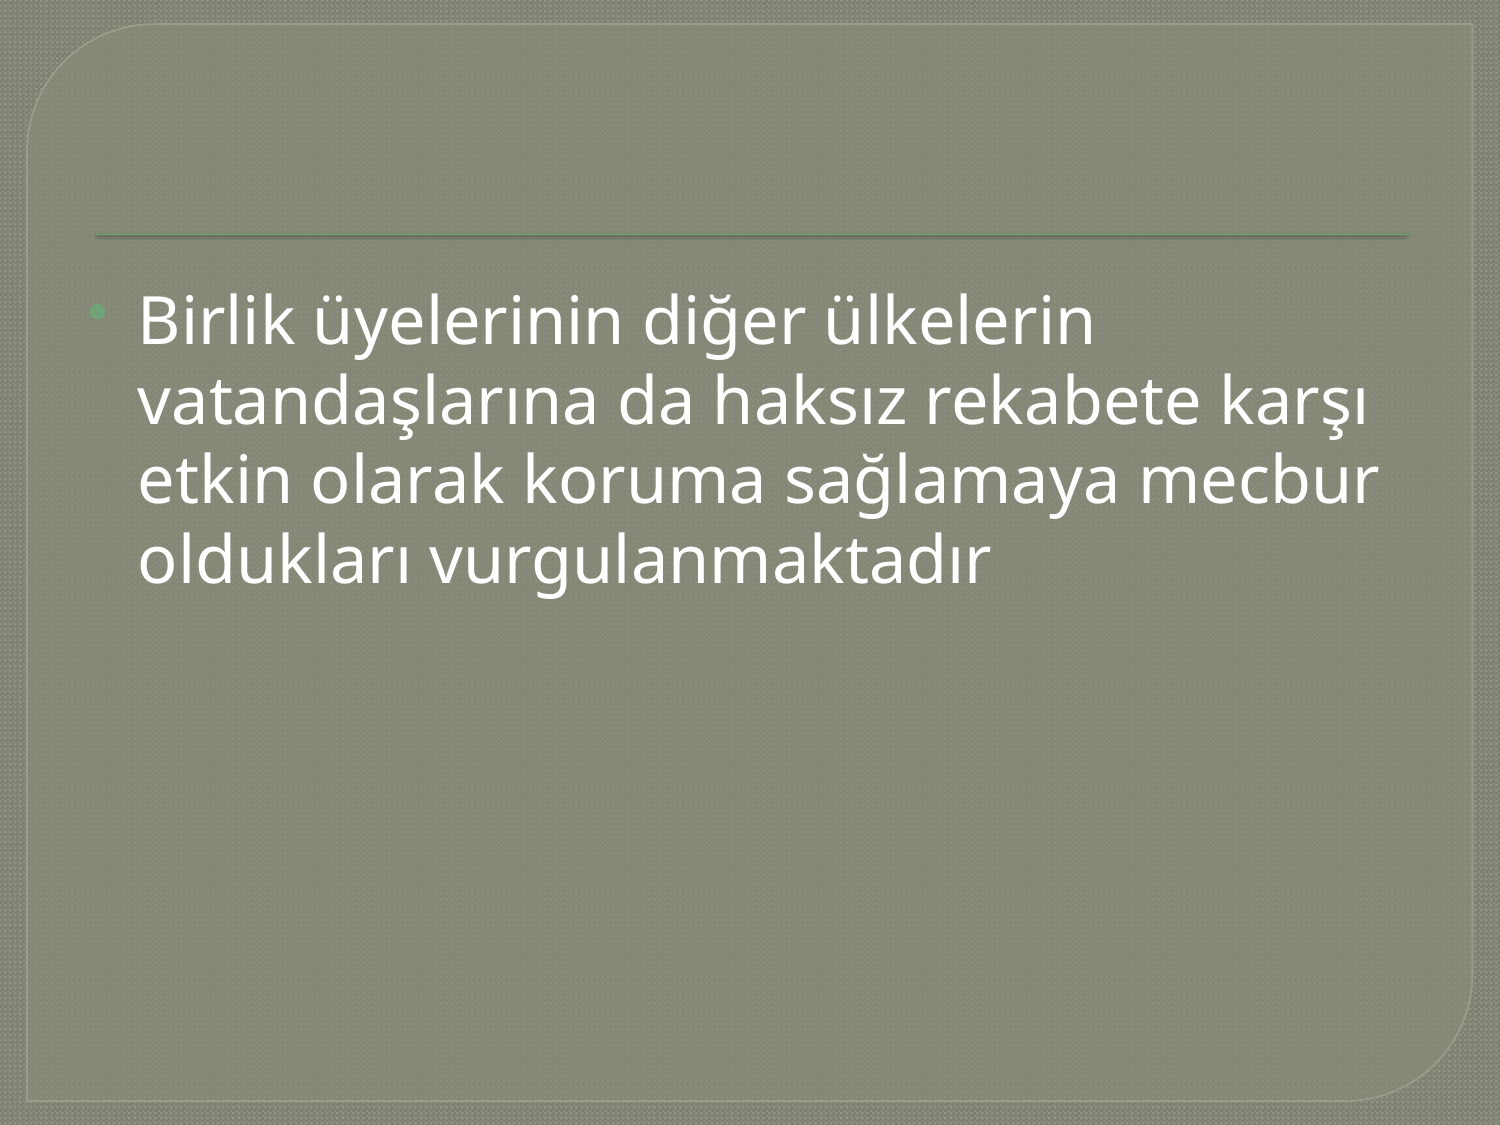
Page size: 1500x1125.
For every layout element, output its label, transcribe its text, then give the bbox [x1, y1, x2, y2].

list Birlik üyelerinin diğer ülkelerin vatandaşlarına da haksız rekabete karşı etkin olarak koruma sağlamaya mecbur oldukları vurgulanmaktadır [75, 270, 1425, 1013]
